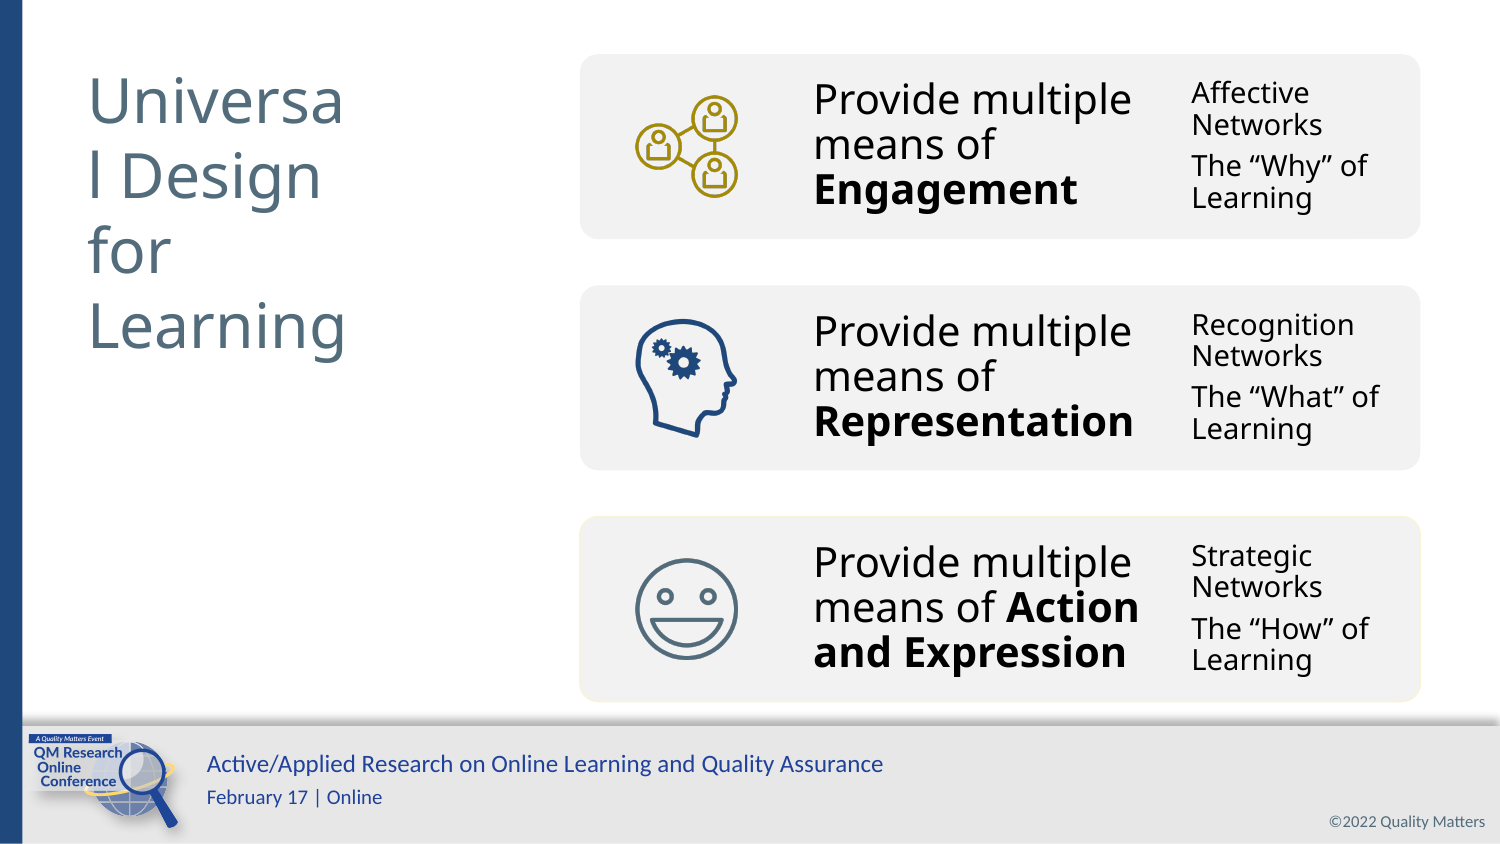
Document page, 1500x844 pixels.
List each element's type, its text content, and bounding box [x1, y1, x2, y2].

text_box [0, 0, 23, 844]
text_box Recognition Networks The “What” of Learning [1171, 285, 1421, 471]
text_box Provide multiple means of Representation [793, 285, 1171, 471]
text_box [579, 516, 793, 702]
text_box Affective Networks The “Why” of Learning [1171, 54, 1421, 239]
picture [635, 557, 738, 661]
text_box Strategic Networks The “How” of Learning [1171, 516, 1421, 702]
picture [635, 318, 738, 438]
text_box [579, 54, 1350, 240]
text_box [579, 285, 793, 471]
picture [635, 95, 738, 198]
title Universal Design for Learning [71, 54, 374, 427]
text_box Provide multiple means of Engagement [793, 54, 1171, 239]
slide_number 15 [1389, 764, 1480, 830]
picture [27, 734, 178, 828]
text_box Provide multiple means of Action and Expression [793, 516, 1171, 702]
